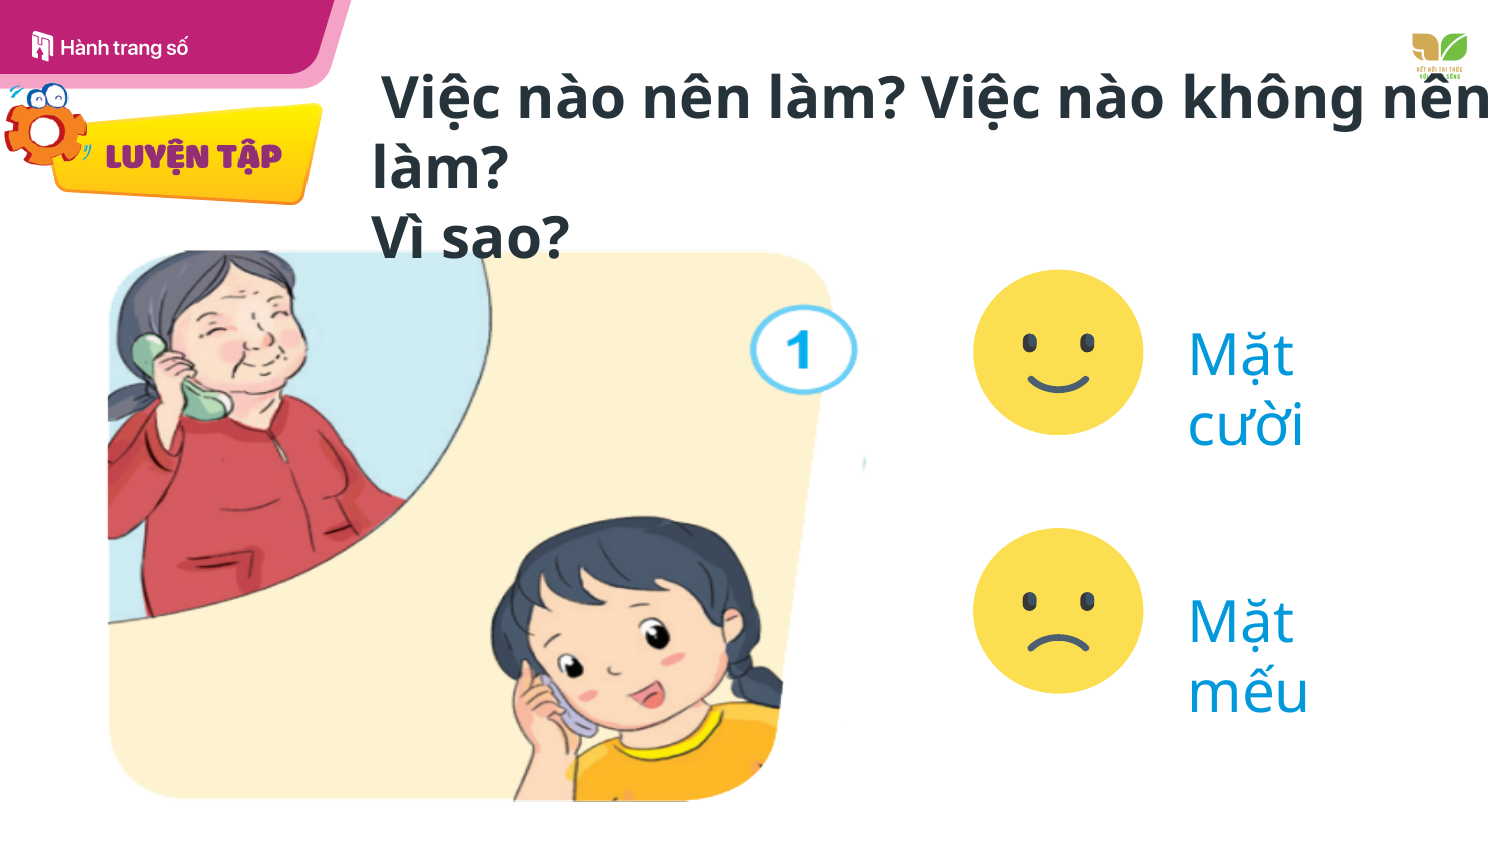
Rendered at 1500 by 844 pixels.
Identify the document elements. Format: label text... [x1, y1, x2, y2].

text_box Mặt cười [1172, 309, 1436, 465]
picture [0, 0, 1500, 844]
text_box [962, 527, 1144, 694]
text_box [962, 269, 1144, 436]
text_box Việc nào nên làm? Việc nào không nên làm? Vì sao? [356, 52, 1500, 278]
text_box Mặt mếu [1172, 577, 1436, 732]
